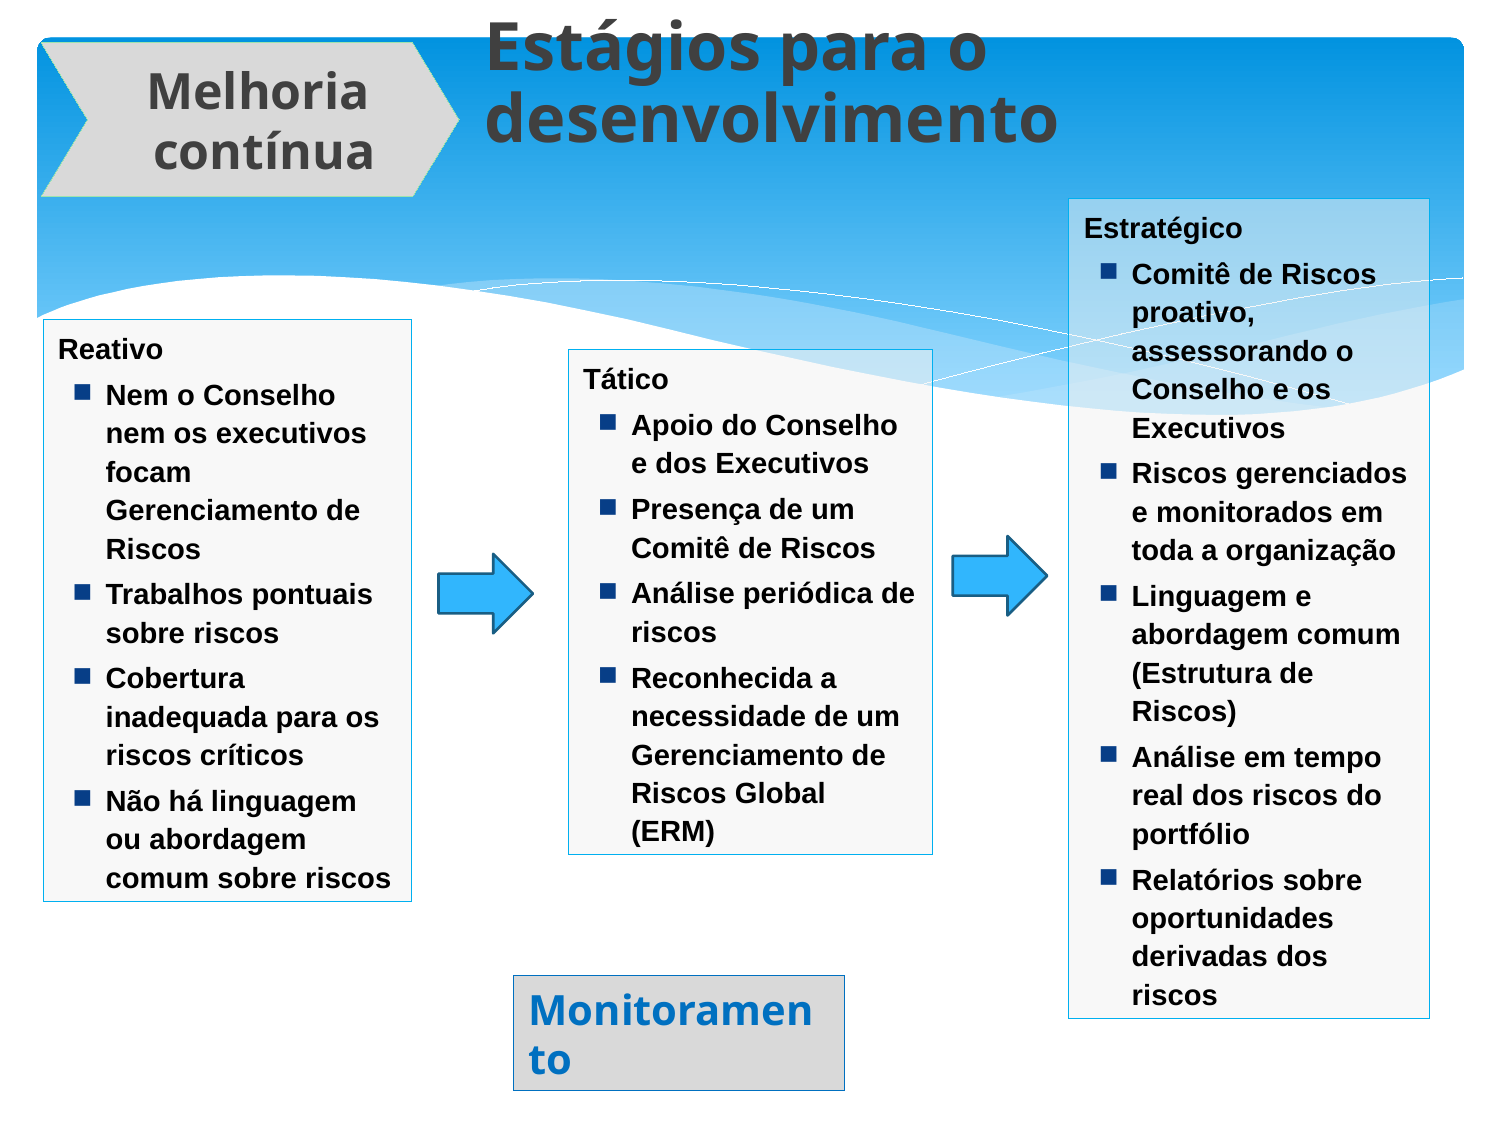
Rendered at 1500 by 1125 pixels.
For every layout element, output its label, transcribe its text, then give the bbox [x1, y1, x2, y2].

picture [866, 37, 888, 42]
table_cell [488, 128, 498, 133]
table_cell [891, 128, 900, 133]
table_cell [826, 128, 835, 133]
picture [953, 37, 982, 42]
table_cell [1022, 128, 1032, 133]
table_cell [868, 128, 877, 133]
picture [692, 37, 721, 42]
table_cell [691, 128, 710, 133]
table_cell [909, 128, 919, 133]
table_cell RH [570, 133, 596, 142]
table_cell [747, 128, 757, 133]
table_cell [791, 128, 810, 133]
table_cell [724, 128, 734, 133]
table_cell RH [793, 133, 808, 141]
table_cell RH [605, 133, 633, 142]
picture [784, 37, 814, 42]
picture [732, 37, 756, 42]
table_cell RH [911, 133, 939, 142]
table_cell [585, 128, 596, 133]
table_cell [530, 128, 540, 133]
picture [557, 37, 581, 42]
picture [491, 37, 499, 42]
picture [672, 37, 680, 42]
text_box [437, 552, 534, 635]
table_cell RH [1024, 133, 1053, 142]
table_cell RH [996, 133, 1015, 142]
table_cell RH [826, 133, 835, 141]
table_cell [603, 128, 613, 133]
table_cell RH [644, 133, 653, 141]
table_cell RH [846, 133, 855, 141]
text_box Melhoria contínua [41, 42, 460, 197]
text_box [951, 534, 1049, 617]
picture [828, 37, 854, 42]
table_cell RH [489, 133, 520, 142]
text_box Reativo Nem o Conselho nem os executivos focam Gerenciamento de Riscos Trabalhos pontuais sobre riscos Cobertura inadequada para os riscos críticos Não há linguagem ou abordagem comum sobre riscos [43, 319, 412, 902]
table_cell RH [868, 133, 877, 141]
table_cell RH [951, 133, 960, 141]
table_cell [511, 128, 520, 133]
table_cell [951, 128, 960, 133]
table_cell RH [974, 133, 983, 141]
picture [592, 37, 618, 42]
table_cell RH [726, 133, 755, 142]
text_box Monitoramento [513, 975, 845, 1091]
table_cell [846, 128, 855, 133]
text_box Estratégico Comitê de Riscos proativo, assessorando o Conselho e os Executivos Riscos gerenciados e monitorados em toda a organização Linguagem e abordagem comum (Estrutura de Riscos) Análise em tempo real dos riscos do portfólio Relatórios sobre oportunidades derivadas dos riscos [1068, 198, 1430, 1019]
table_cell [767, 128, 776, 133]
table_cell RH [532, 133, 560, 142]
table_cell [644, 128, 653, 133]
table_cell RH [767, 133, 776, 141]
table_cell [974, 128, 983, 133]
table_cell RH [667, 133, 676, 141]
picture [526, 37, 550, 42]
picture [630, 37, 660, 42]
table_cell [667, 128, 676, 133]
text_box Tático Apoio do Conselho e dos Executivos Presença de um Comitê de Riscos Análise periódica de riscos Reconhecida a necessidade de um Gerenciamento de Riscos Global (ERM) [568, 349, 933, 855]
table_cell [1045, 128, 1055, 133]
picture [897, 37, 923, 42]
table_cell RH [891, 133, 900, 141]
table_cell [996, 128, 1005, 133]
table_cell RH [693, 133, 708, 141]
text_box Estágios para o desenvolvimento [478, 42, 1471, 128]
